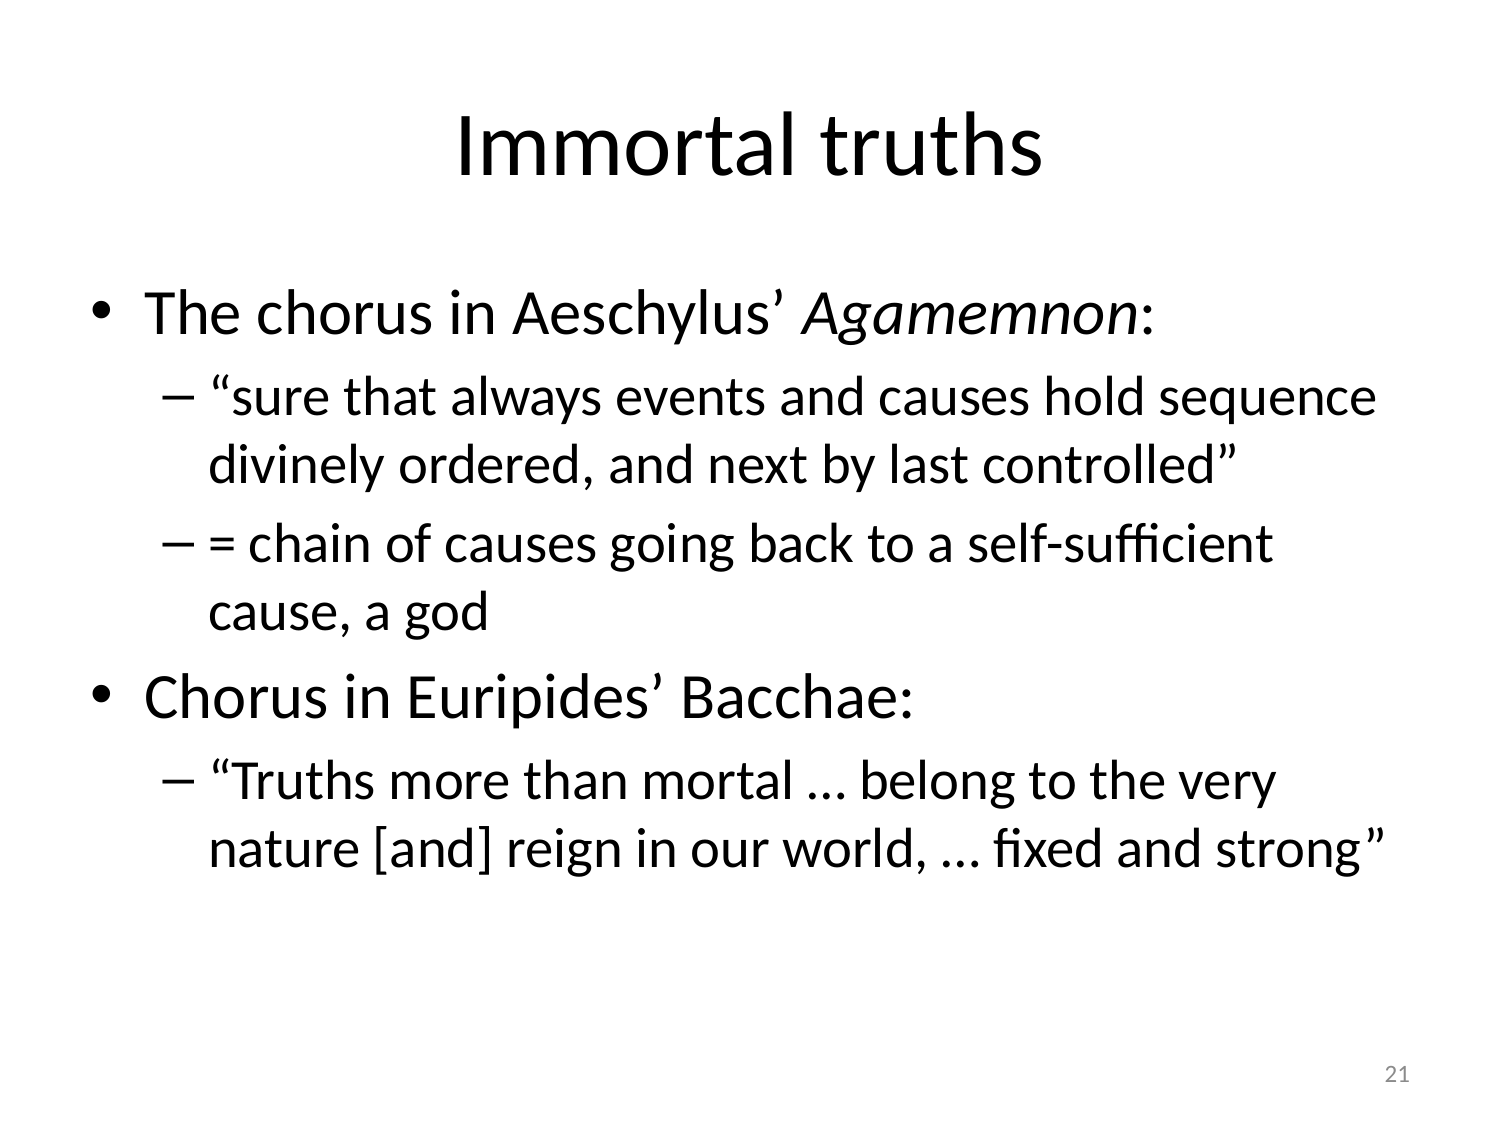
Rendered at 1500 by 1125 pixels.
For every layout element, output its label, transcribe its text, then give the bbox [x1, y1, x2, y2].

list The chorus in Aeschylus’ Agamemnon: “sure that always events and causes hold sequence divinely ordered, and next by last controlled” = chain of causes going back to a self-sufficient cause, a god Chorus in Euripides’ Bacchae: “Truths more than mortal … belong to the very nature [and] reign in our world, … fixed and strong” [75, 262, 1425, 1005]
slide_number 21 [1074, 1042, 1425, 1103]
title Immortal truths [75, 45, 1425, 233]
